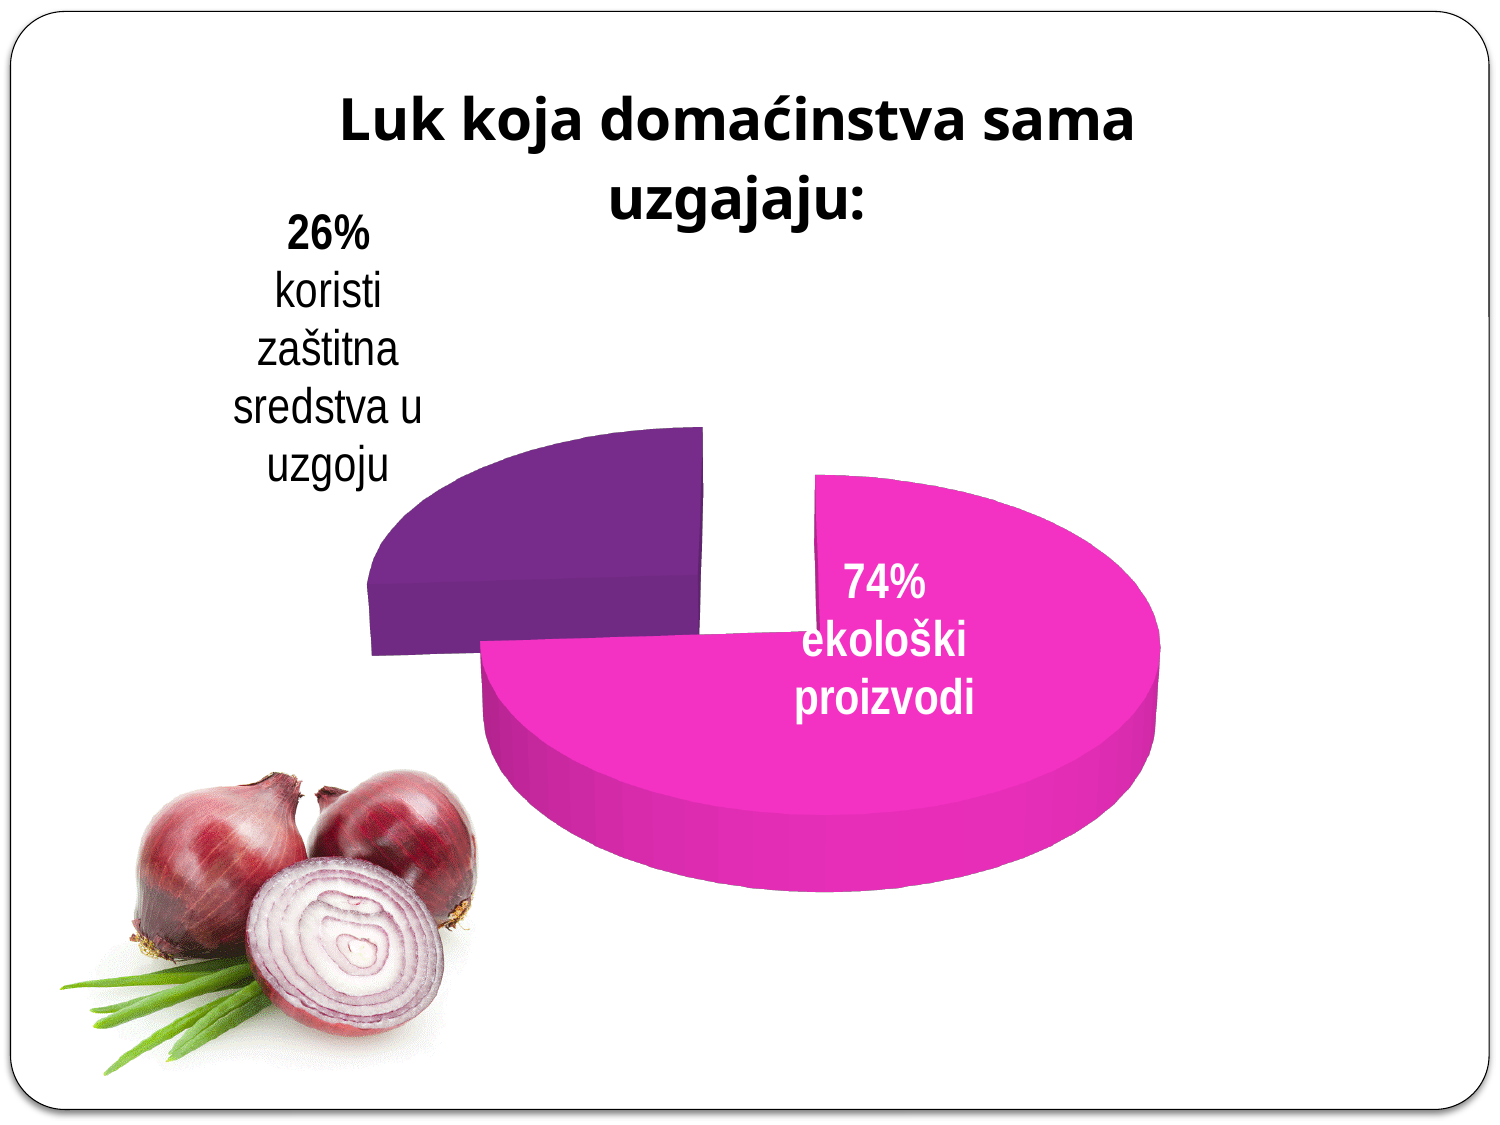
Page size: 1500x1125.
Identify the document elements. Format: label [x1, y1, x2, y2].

picture [52, 685, 493, 1125]
chart [70, 34, 1421, 996]
